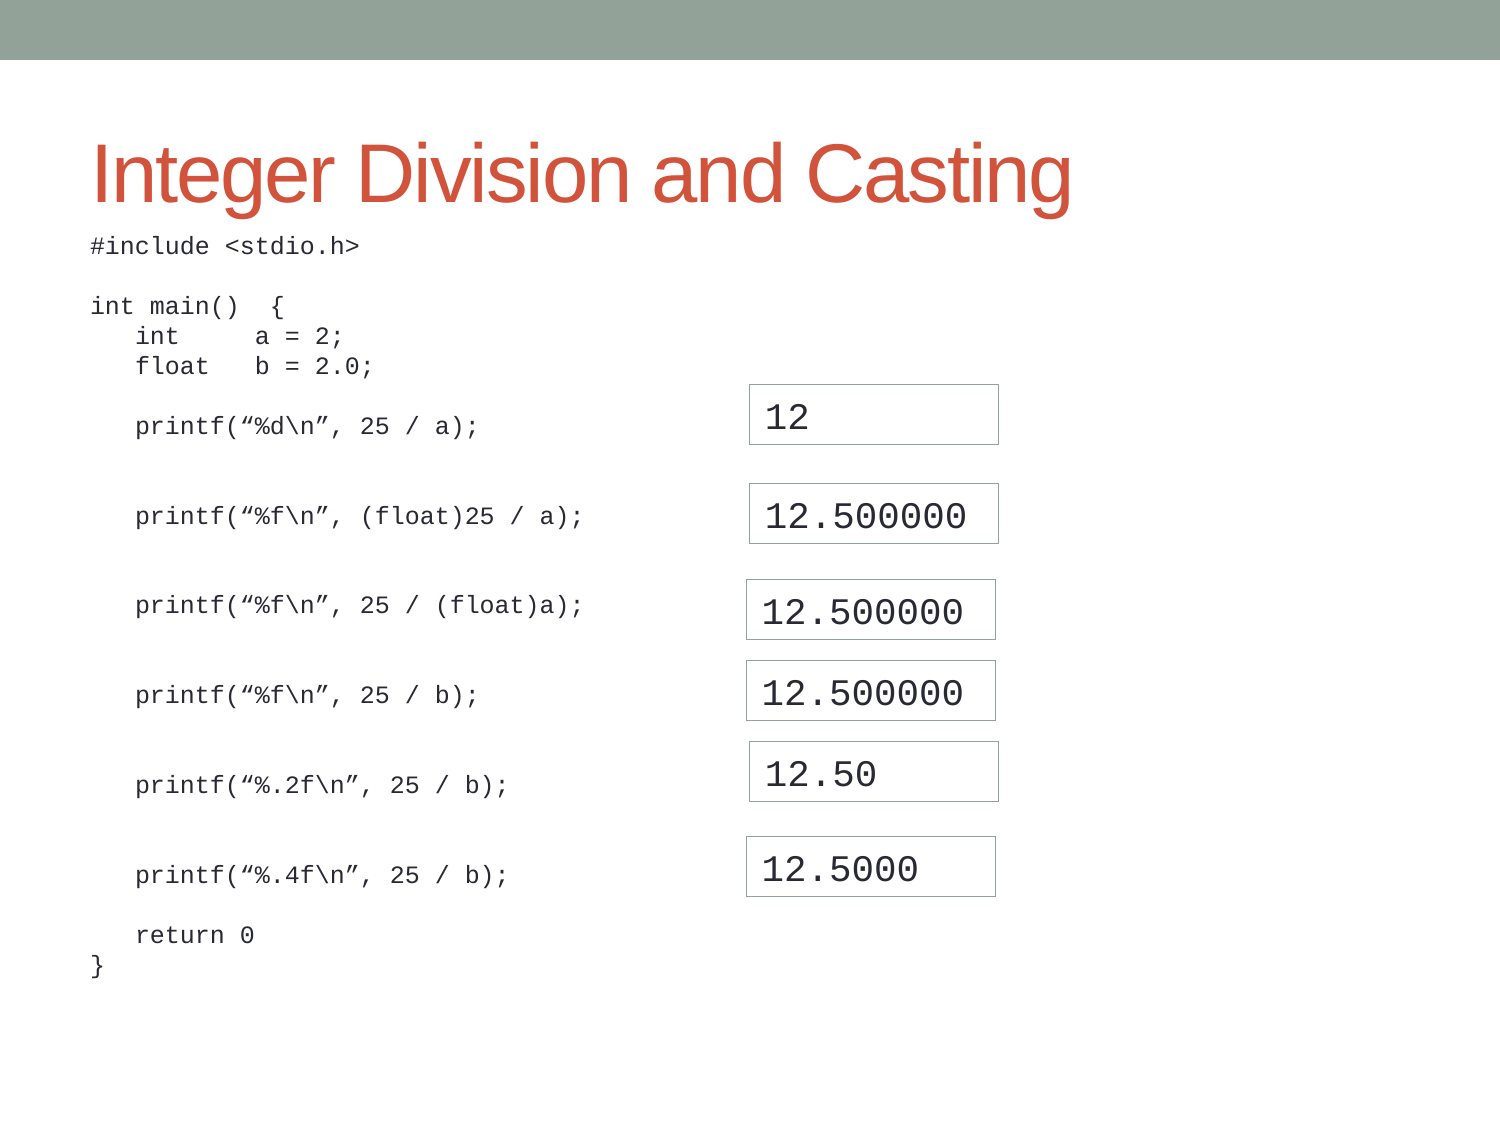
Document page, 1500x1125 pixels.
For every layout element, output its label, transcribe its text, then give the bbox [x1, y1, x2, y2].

list #include <stdio.h> int main() { int a = 2; float b = 2.0; printf(“%d\n”, 25 / a); printf(“%f\n”, (float)25 / a); printf(“%f\n”, 25 / (float)a); printf(“%f\n”, 25 / b); printf(“%.2f\n”, 25 / b); printf(“%.4f\n”, 25 / b); return 0 } [75, 222, 872, 1094]
title Integer Division and Casting [75, 87, 1425, 250]
text_box 12 [749, 384, 999, 445]
text_box 12.50 [749, 741, 999, 802]
text_box 12.5000 [746, 836, 996, 897]
text_box 12.500000 [746, 660, 996, 721]
text_box 12.500000 [749, 483, 999, 544]
text_box 12.500000 [746, 579, 996, 640]
